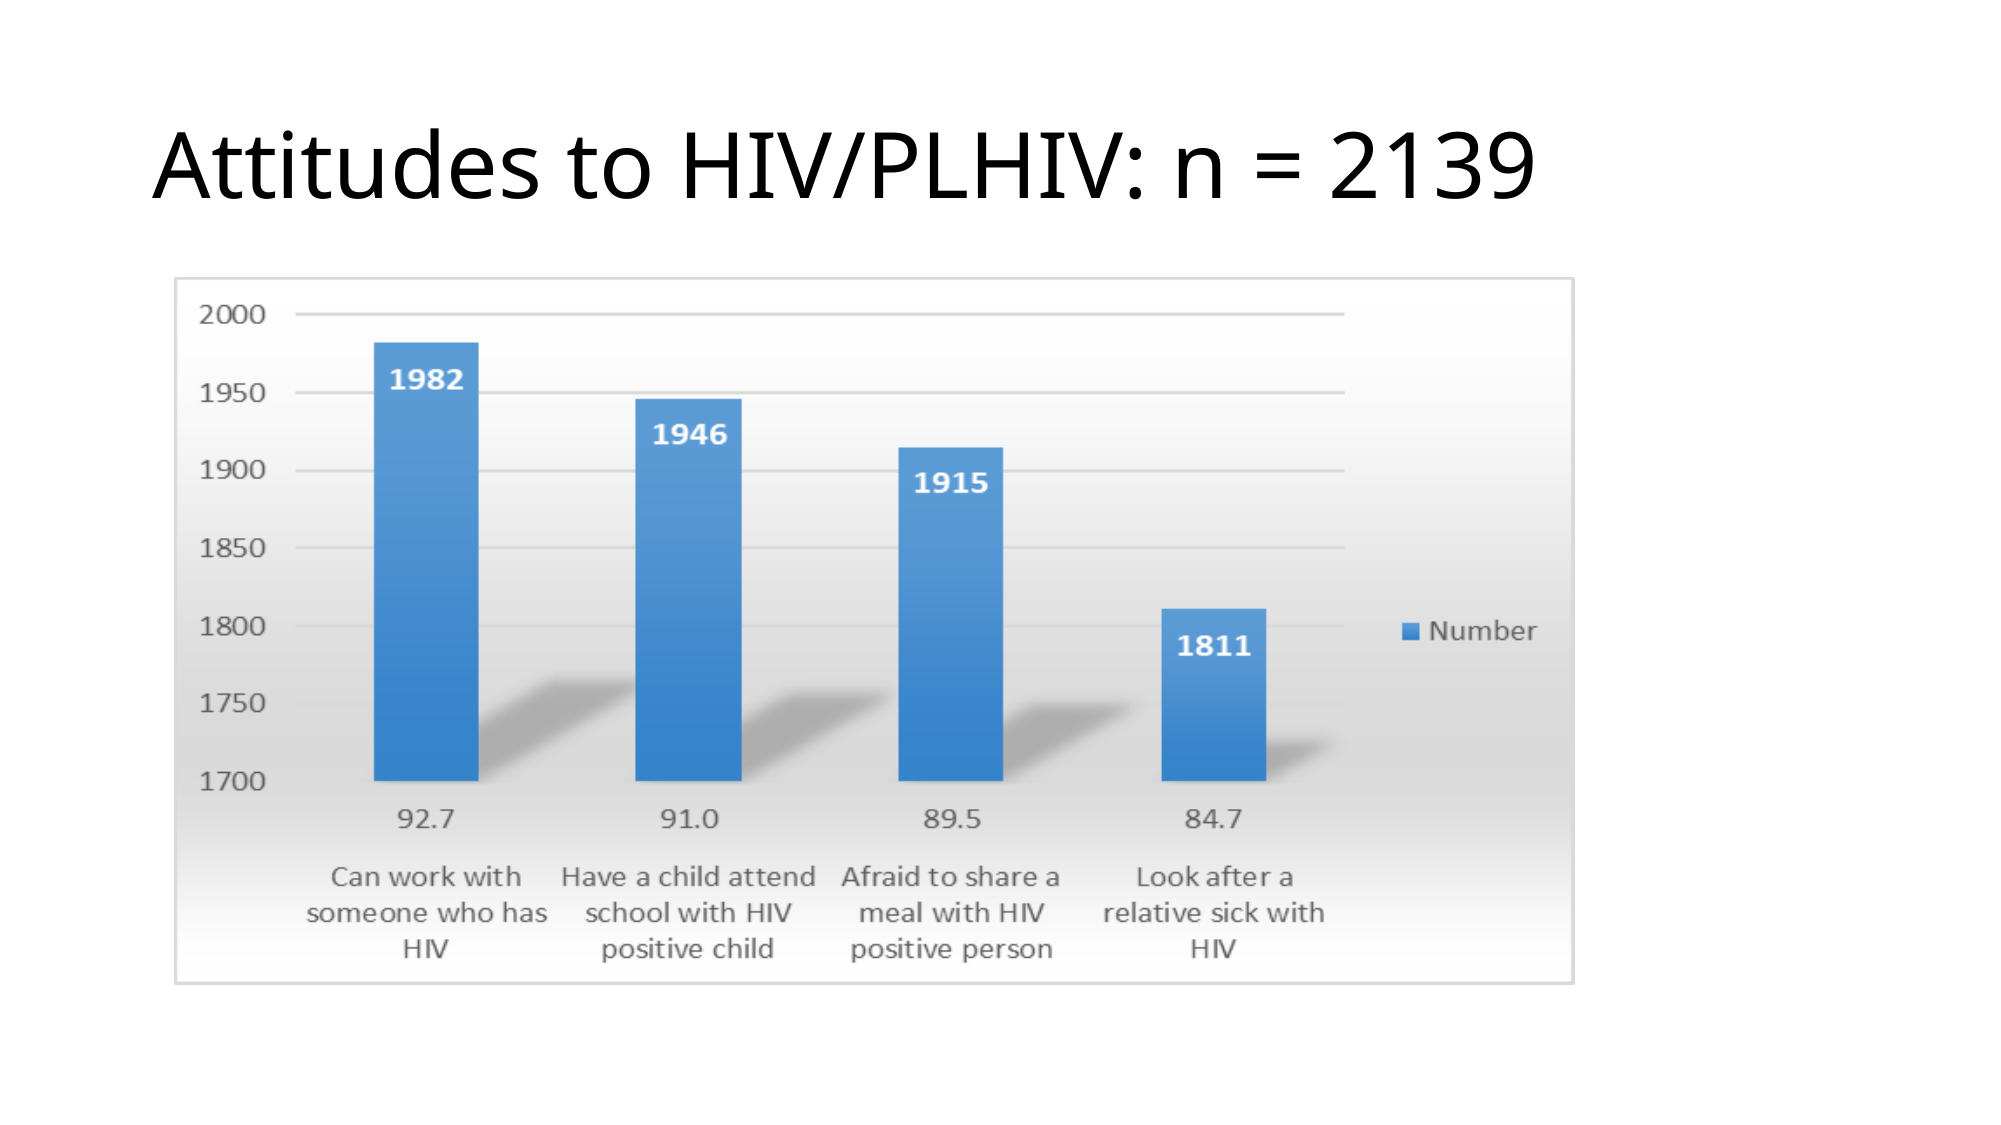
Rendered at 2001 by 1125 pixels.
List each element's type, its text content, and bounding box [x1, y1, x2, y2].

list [174, 277, 1575, 985]
title Attitudes to HIV/PLHIV: n = 2139 [137, 59, 1863, 278]
